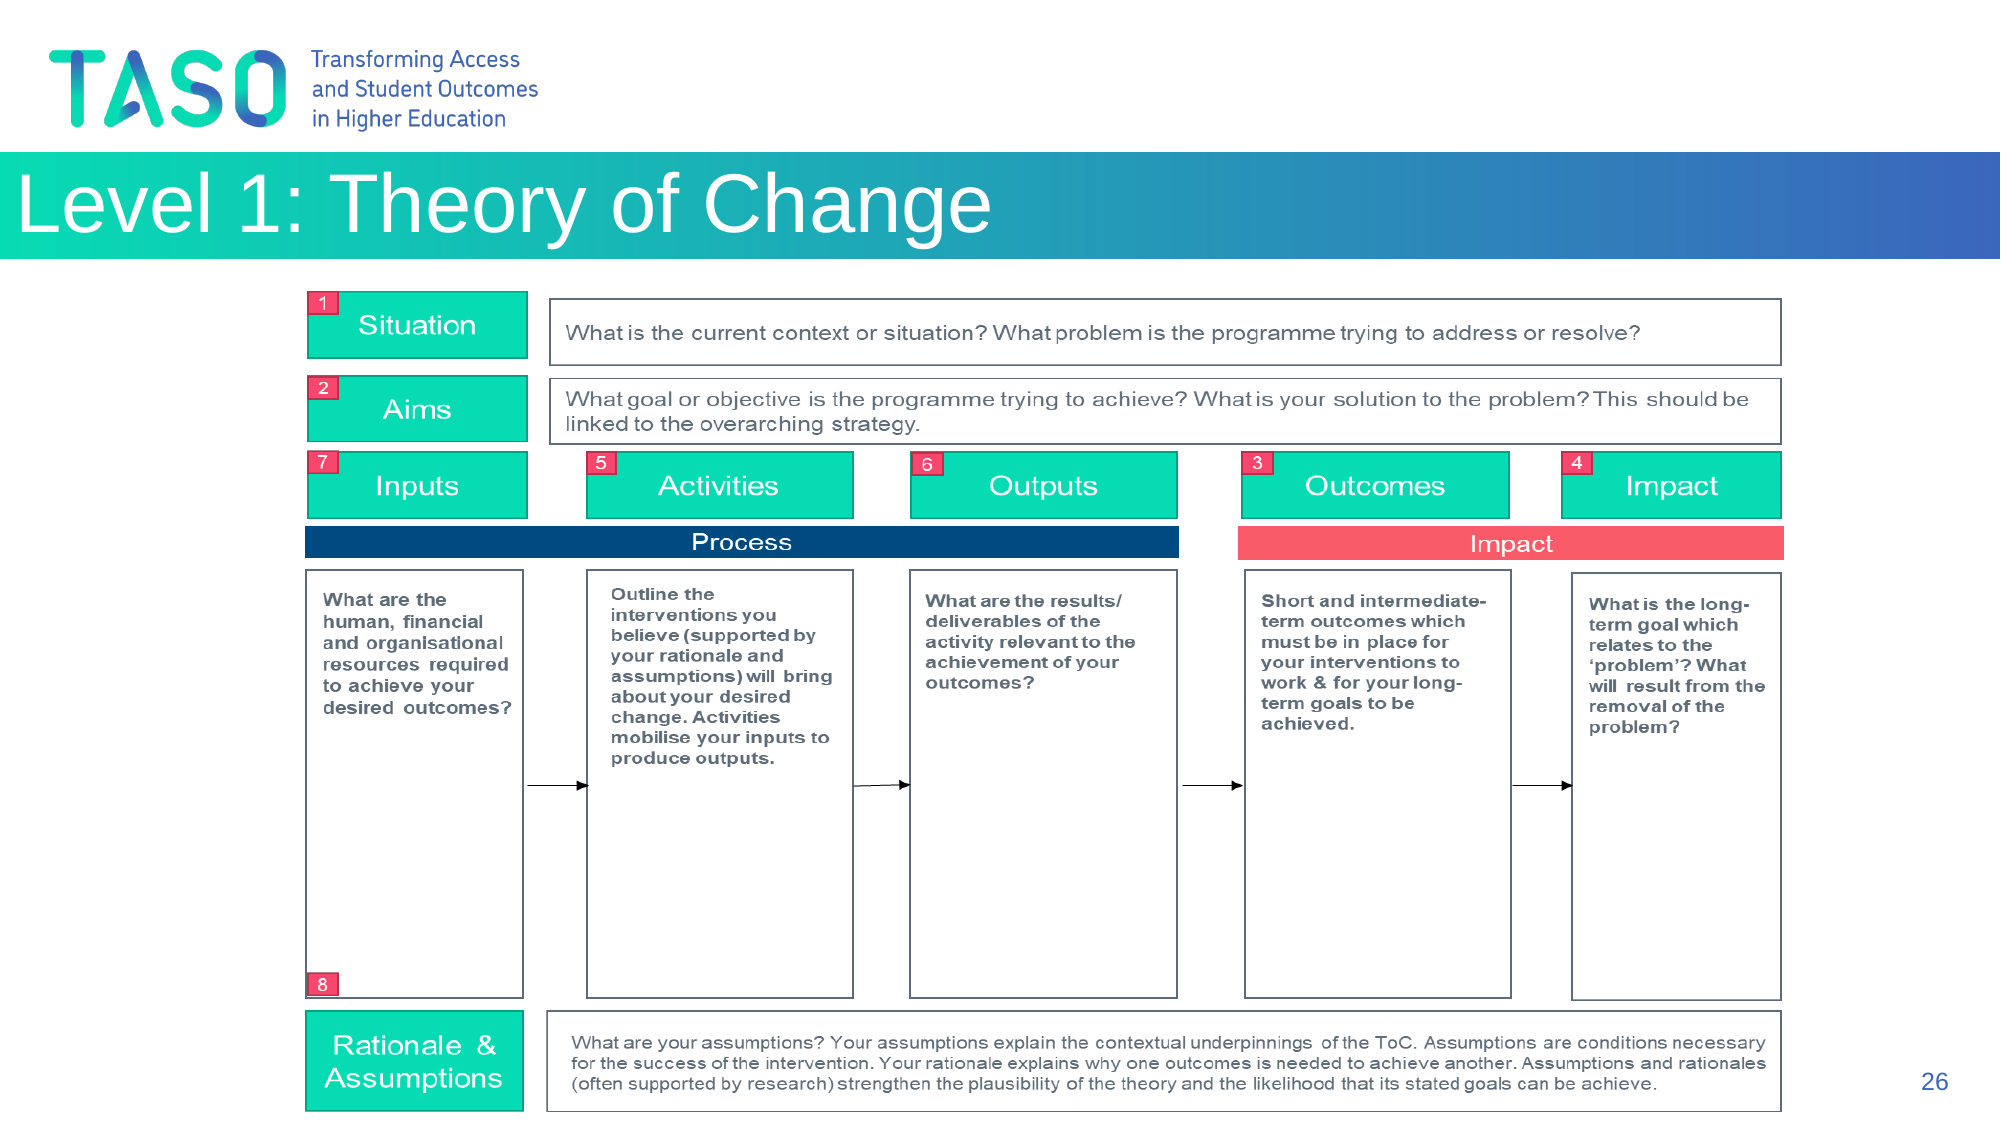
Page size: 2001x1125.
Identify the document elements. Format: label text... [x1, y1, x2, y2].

picture [35, 0, 546, 152]
picture [301, 284, 1791, 1113]
text_box Level 1: Theory of Change [0, 152, 2000, 259]
slide_number ‹#› [1796, 1065, 1965, 1103]
